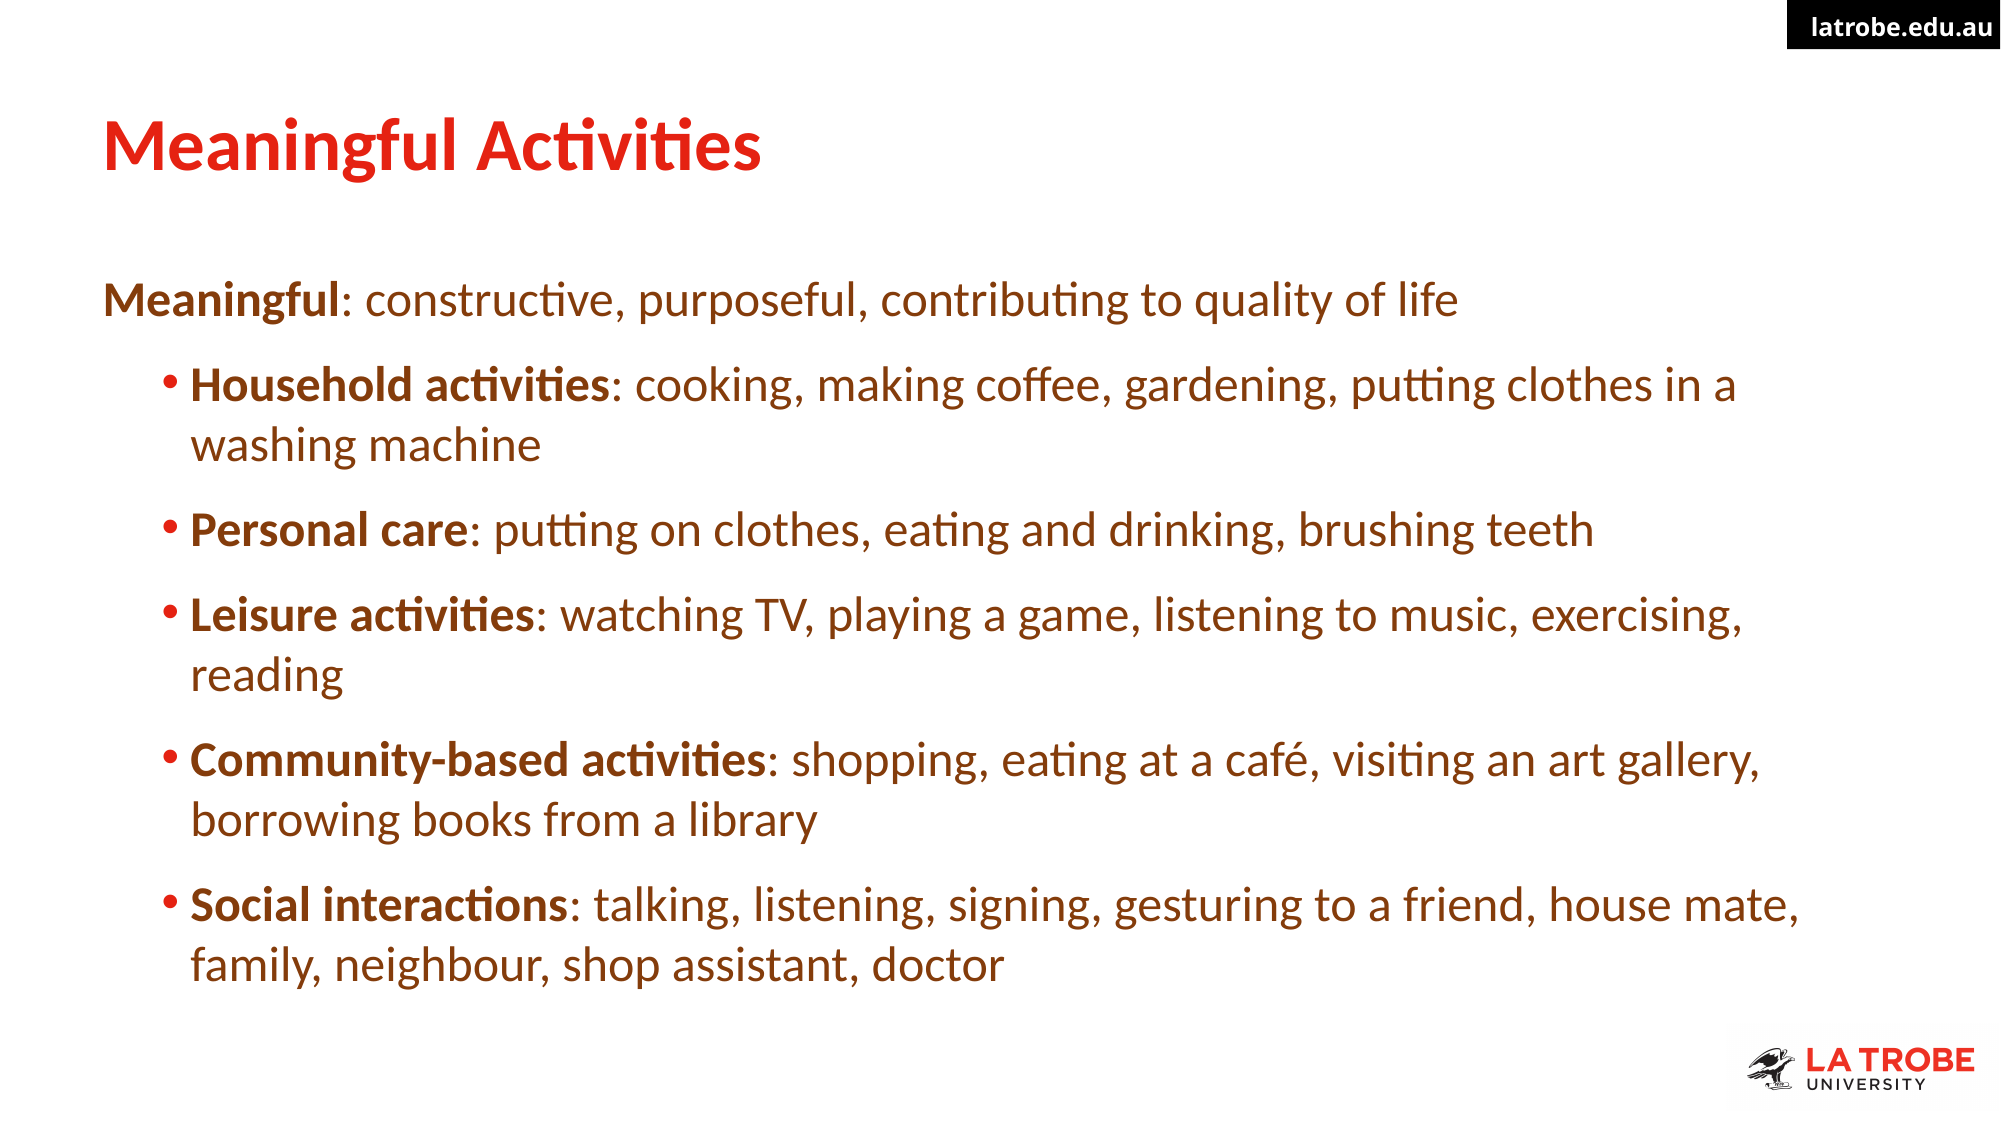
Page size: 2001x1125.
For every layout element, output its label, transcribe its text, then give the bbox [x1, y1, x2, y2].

title Meaningful Activities [102, 70, 1898, 209]
list Meaningful: constructive, purposeful, contributing to quality of life Household activities: cooking, making coffee, gardening, putting clothes in a washing machine Personal care: putting on clothes, eating and drinking, brushing teeth Leisure activities: watching TV, playing a game, listening to music, exercising, reading Community-based activities: shopping, eating at a café, visiting an art gallery, borrowing books from a library Social interactions: talking, listening, signing, gesturing to a friend, house mate, family, neighbour, shop assistant, doctor [102, 266, 1898, 1009]
picture [1726, 1023, 1999, 1111]
